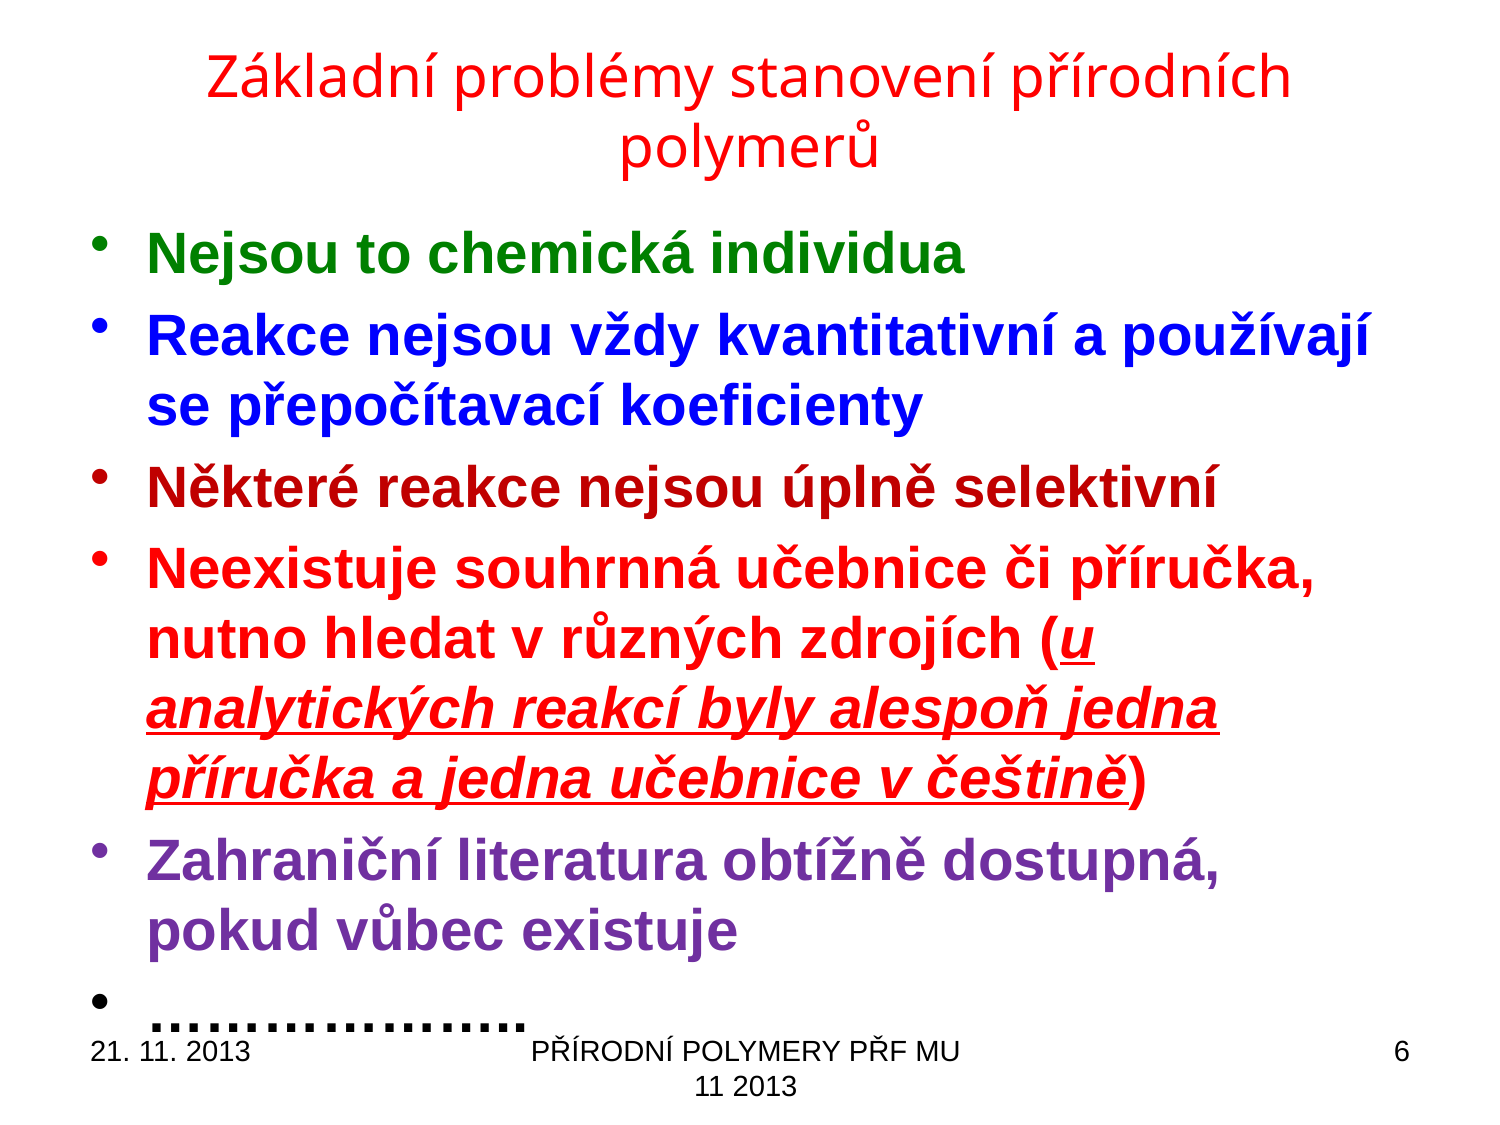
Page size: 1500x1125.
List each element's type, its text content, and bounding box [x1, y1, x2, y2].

title Základní problémy stanovení přírodních polymerů [74, 44, 1426, 173]
list Nejsou to chemická individua Reakce nejsou vždy kvantitativní a používají se přepočítavací koeficienty Některé reakce nejsou úplně selektivní Neexistuje souhrnná učebnice či příručka, nutno hledat v různých zdrojích (u analytických reakcí byly alespoň jedna příručka a jedna učebnice v češtině) Zahraniční literatura obtížně dostupná, pokud vůbec existuje ……………….. [74, 207, 1426, 1006]
slide_number 6 [1074, 1024, 1426, 1103]
footer PŘÍRODNÍ POLYMERY PŘF MU 11 2013 [512, 1024, 988, 1103]
slide_number 21. 11. 2013 [74, 1024, 426, 1103]
